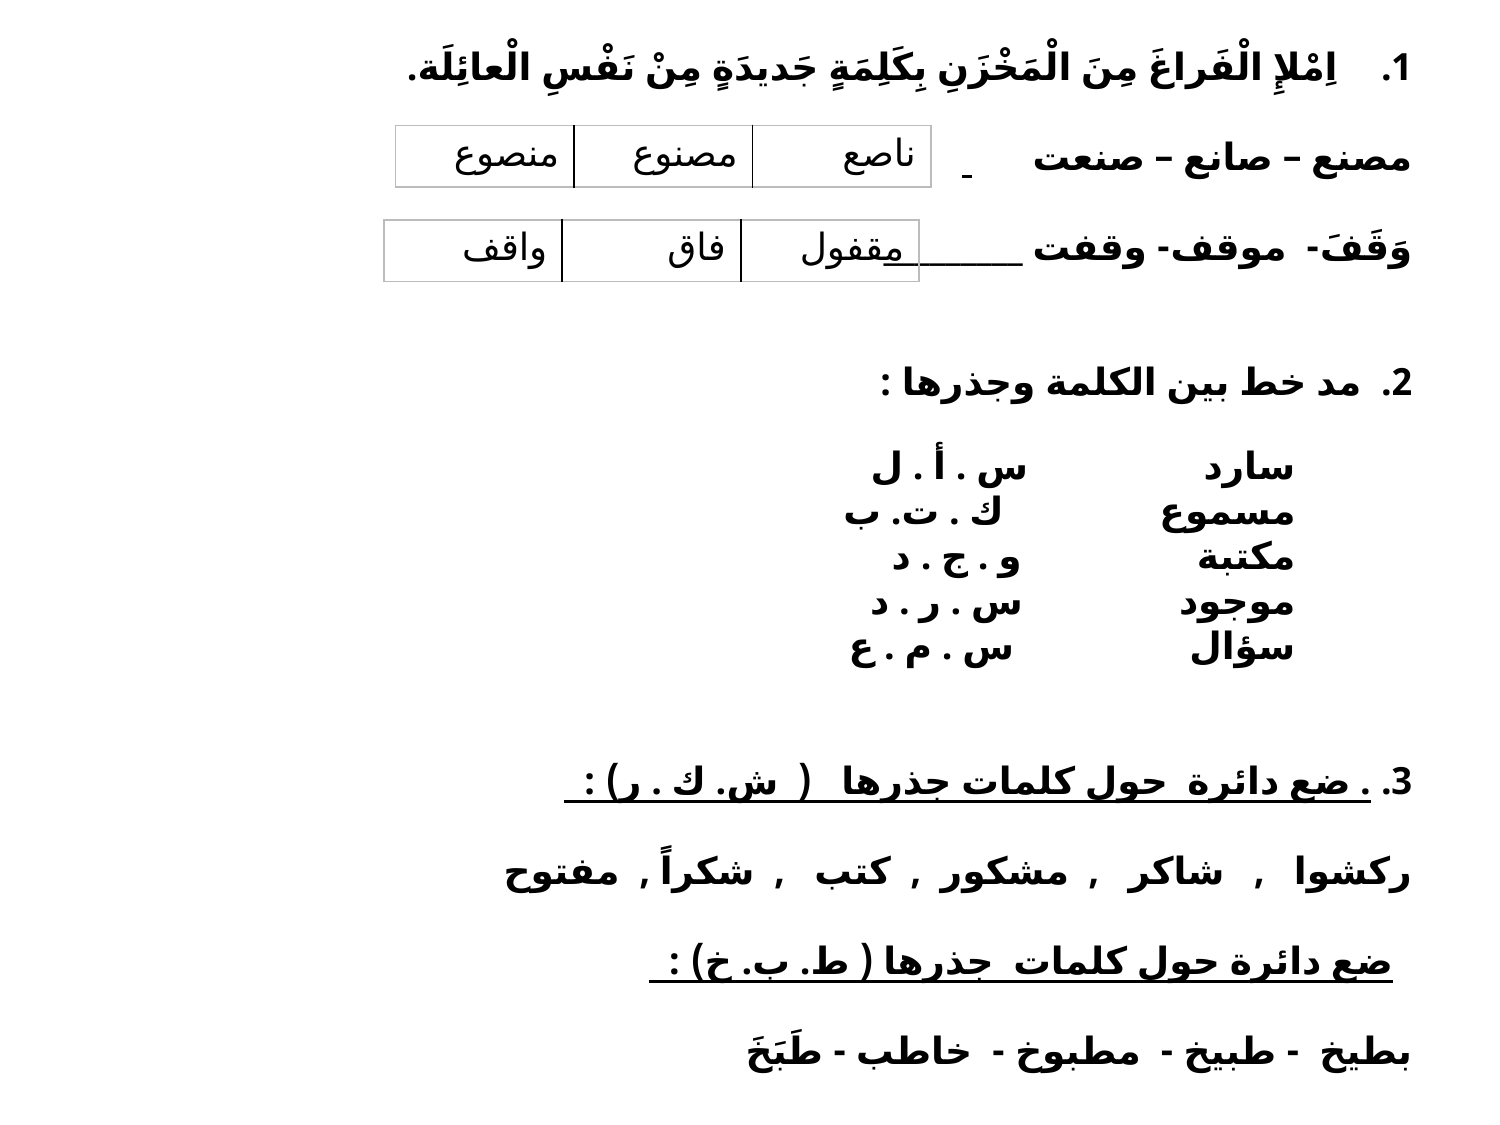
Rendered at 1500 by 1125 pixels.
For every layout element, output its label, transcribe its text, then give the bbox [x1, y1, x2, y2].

table_header منصوع [396, 126, 573, 186]
text_box اِمْلإِ الْفَراغَ مِنَ الْمَخْزَنِ بِكَلِمَةٍ جَديدَةٍ مِنْ نَفْسِ الْعائِلَة. مصنع – صانع – صنعت وَقَفَ- موقف- وقفت _________ 2. مد خط بين الكلمة وجذرها : سارد س . أ . ل مسموع ك . ت. ب مكتبة و . ج . د موجود س . ر . د سؤال س . م . ع 3. . ضع دائرة حول كلمات جذرها ( ش. ك . ر) : ركشوا , شاكر , مشكور , كتب , شكراً , مفتوح ضع دائرة حول كلمات جذرها ( ط. ب. خ) : بطيخ - طبيخ - مطبوخ - خاطب - طَبَخَ [104, 35, 1428, 1125]
table_header واقف [385, 221, 561, 281]
table_header مصنوع [575, 126, 752, 186]
table_header ناصع [753, 126, 930, 186]
table_header فاق [563, 221, 740, 281]
table_header مقفول [742, 221, 918, 281]
